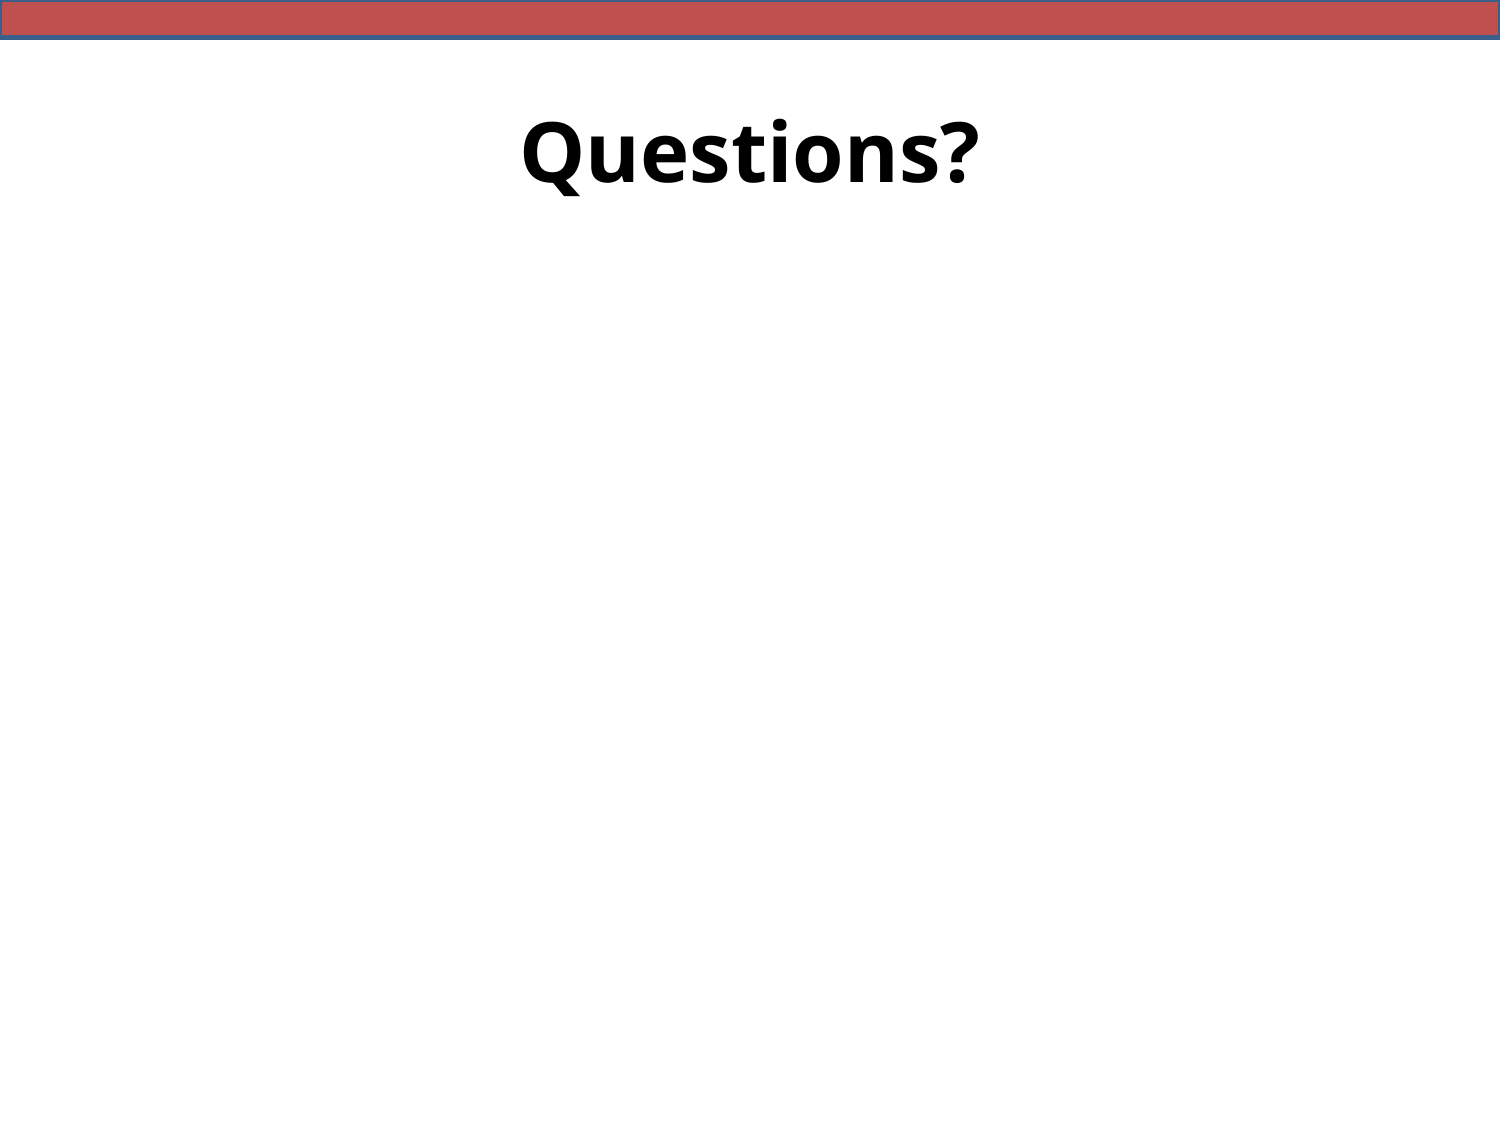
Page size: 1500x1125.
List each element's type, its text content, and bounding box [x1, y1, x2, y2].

title Questions? [75, 40, 1425, 263]
text_box [0, 0, 1500, 40]
